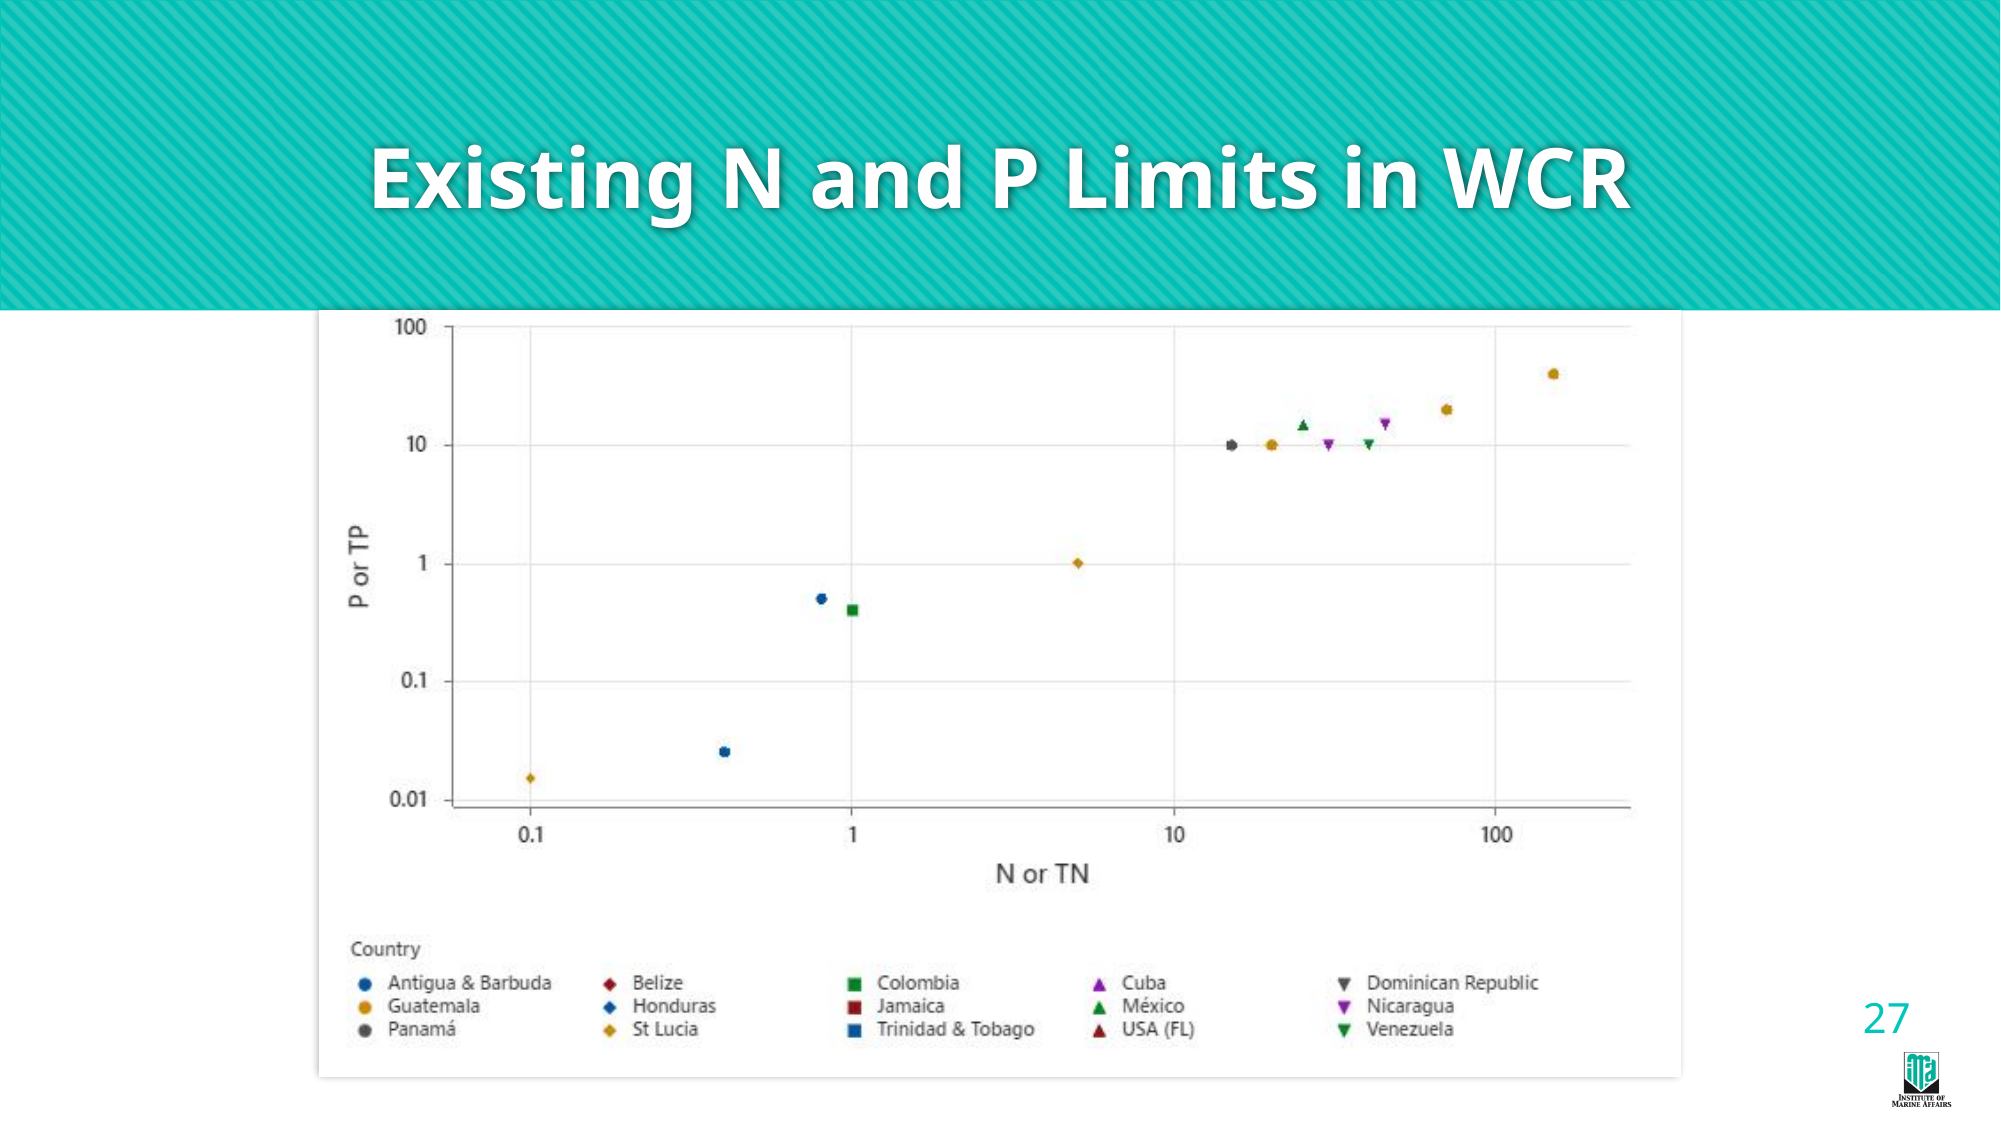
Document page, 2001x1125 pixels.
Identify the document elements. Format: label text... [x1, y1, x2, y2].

slide_number 27 [1751, 970, 1926, 1051]
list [319, 310, 1681, 1077]
title Existing N and P Limits in WCR [132, 73, 1868, 233]
picture [1883, 1042, 1959, 1117]
